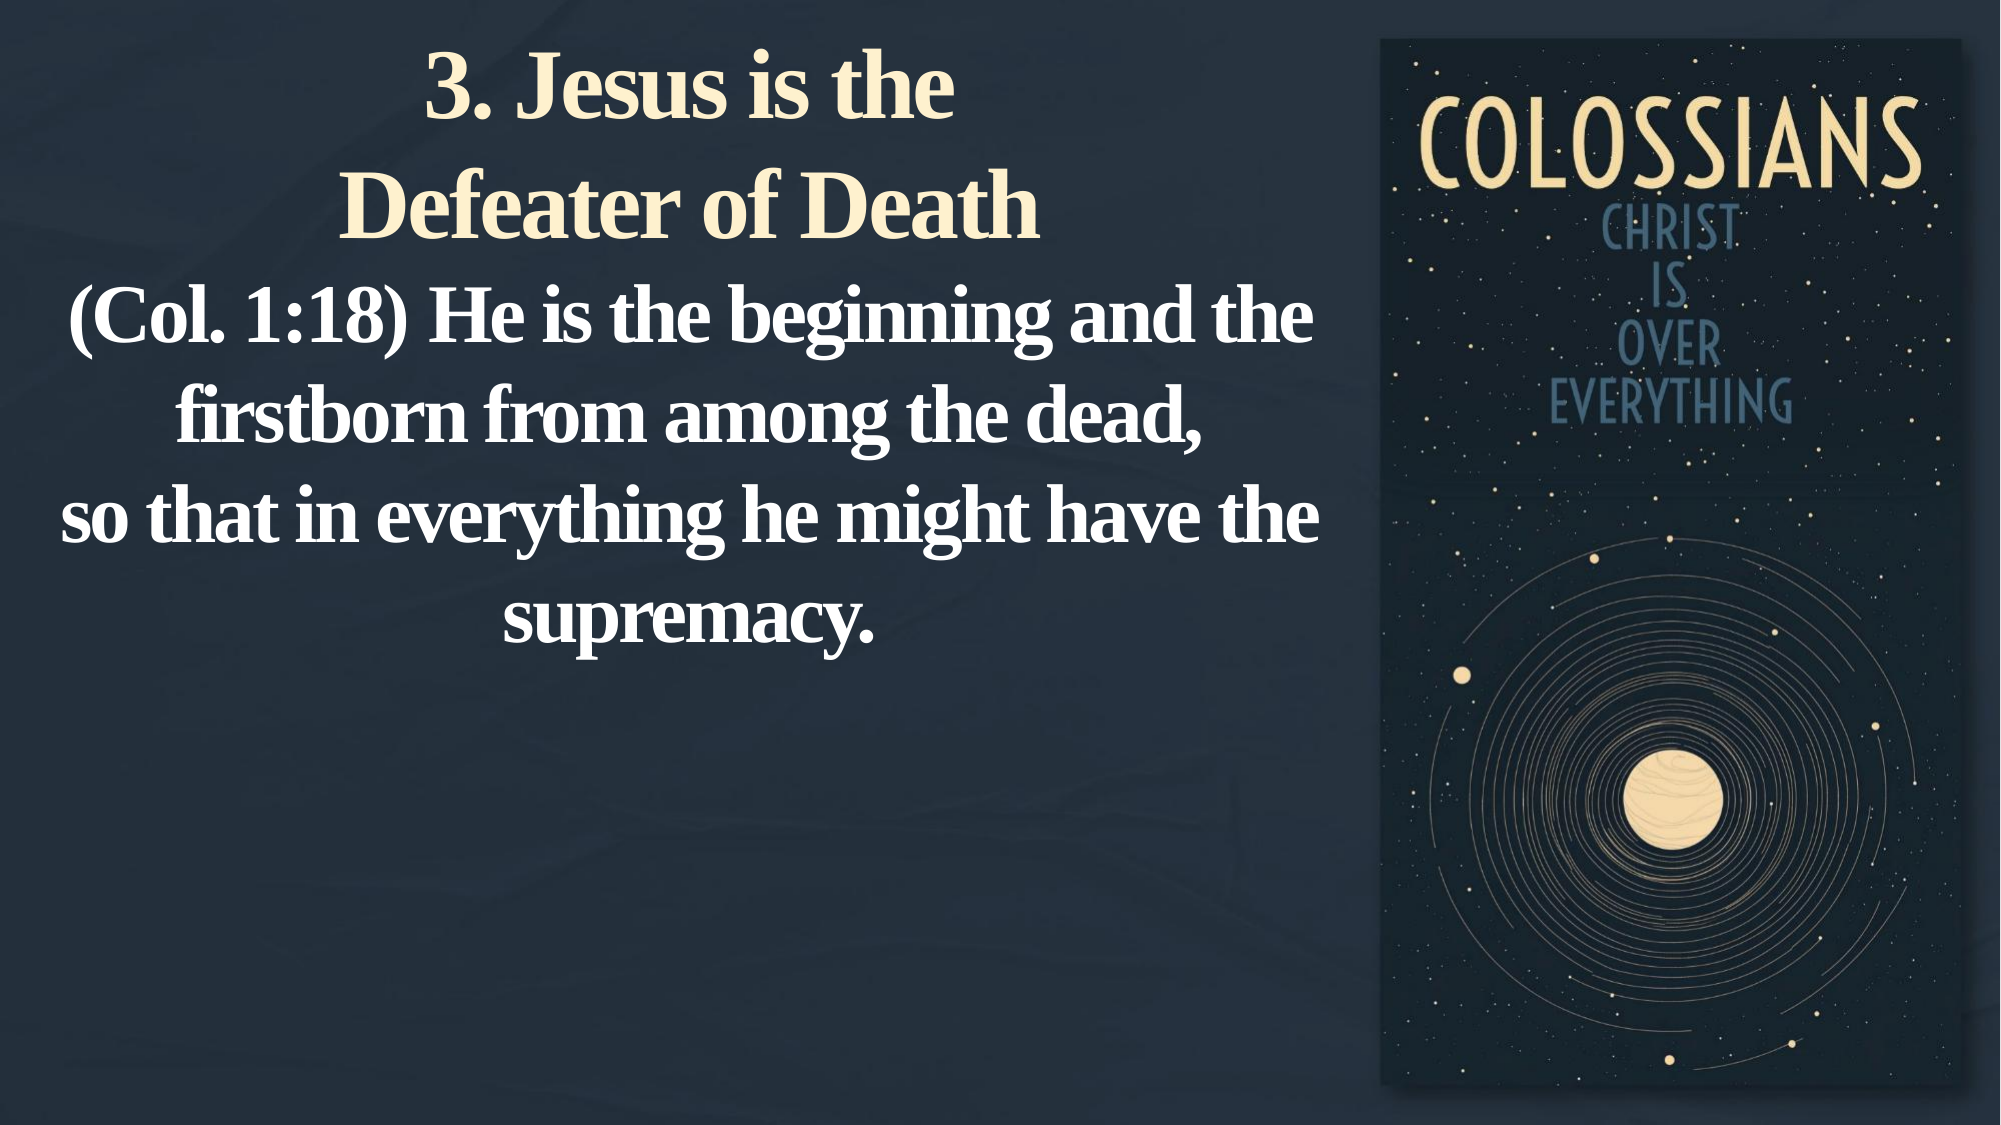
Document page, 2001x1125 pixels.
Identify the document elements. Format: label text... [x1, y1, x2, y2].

picture [0, 0, 2001, 1125]
text_box 3. Jesus is the Defeater of Death (Col. 1:18) He is the beginning and the firstborn from among the dead, so that in everything he might have the supremacy. [13, 11, 1367, 667]
